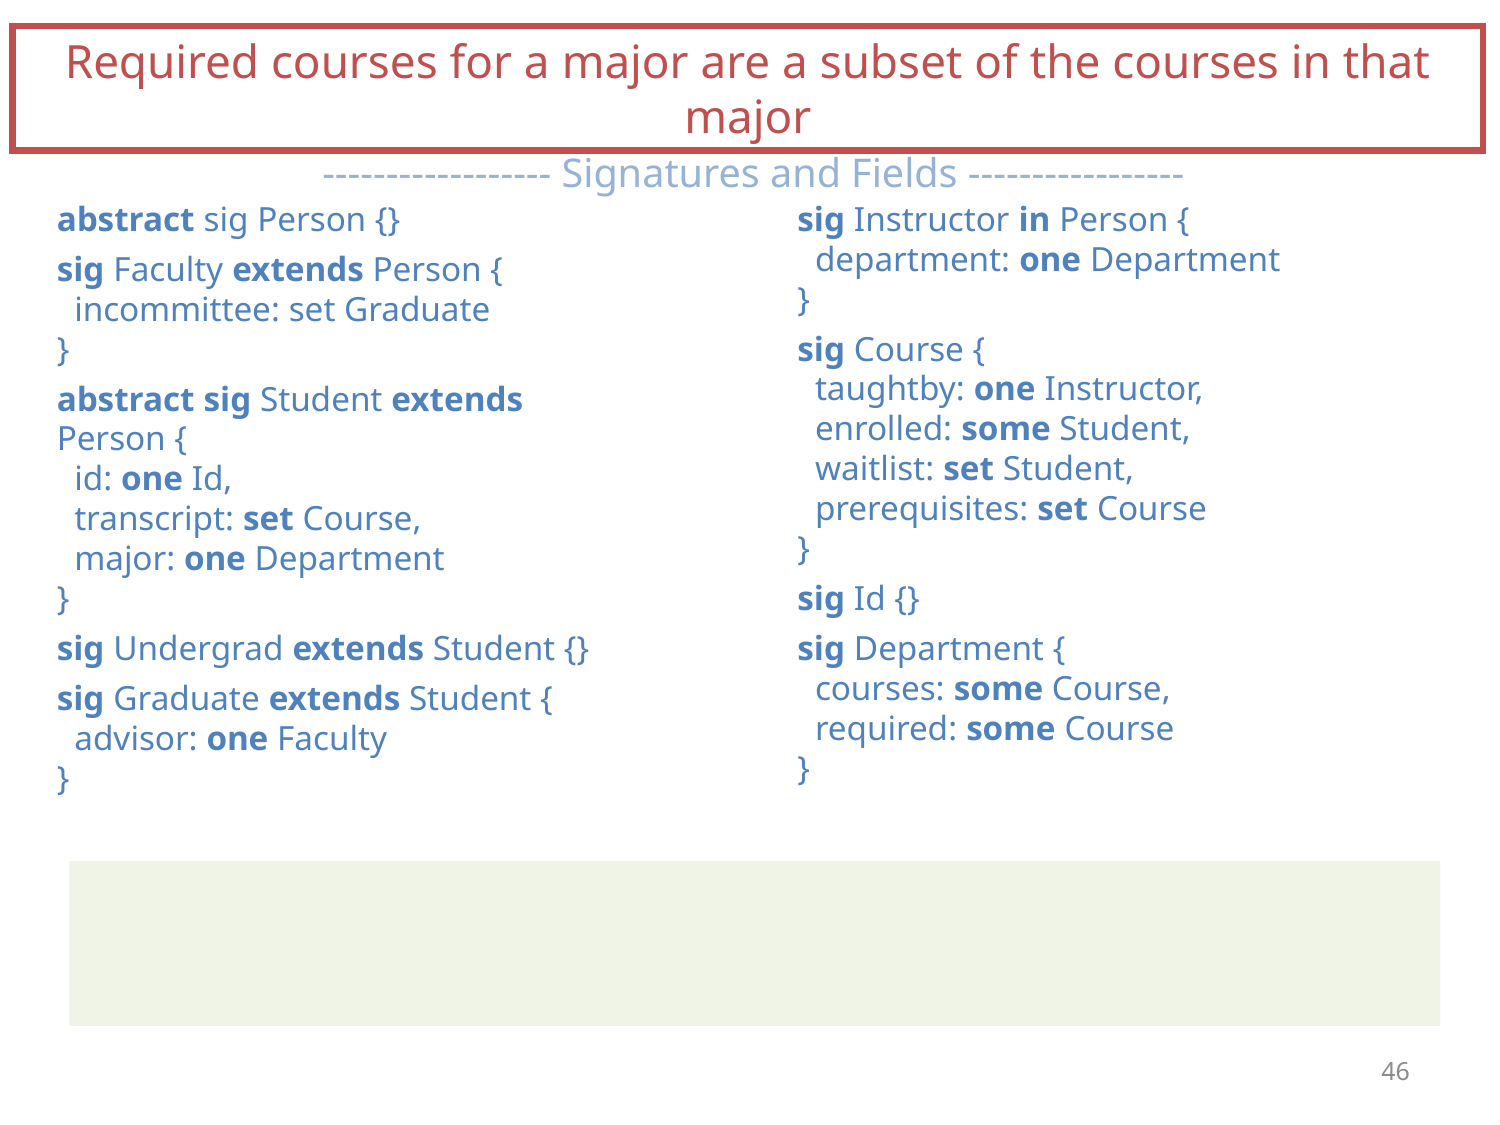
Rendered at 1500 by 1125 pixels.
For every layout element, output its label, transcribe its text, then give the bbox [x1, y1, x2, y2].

slide_number 46 [1074, 1042, 1425, 1103]
text_box abstract sig Person {} sig Faculty extends Person { incommittee: set Graduate } abstract sig Student extends Person { id: one Id, transcript: set Course, major: one Department } sig Undergrad extends Student {} sig Graduate extends Student { advisor: one Faculty } [42, 190, 735, 816]
text_box [69, 861, 1441, 1026]
text_box Required courses for a major are a subset of the courses in that major [12, 25, 1484, 151]
text_box ------------------ Signatures and Fields ----------------- [307, 151, 1201, 204]
text_box sig Instructor in Person { department: one Department } sig Course { taughtby: one Instructor, enrolled: some Student, waitlist: set Student, prerequisites: set Course } sig Id {} sig Department { courses: some Course, required: some Course } [782, 190, 1440, 819]
